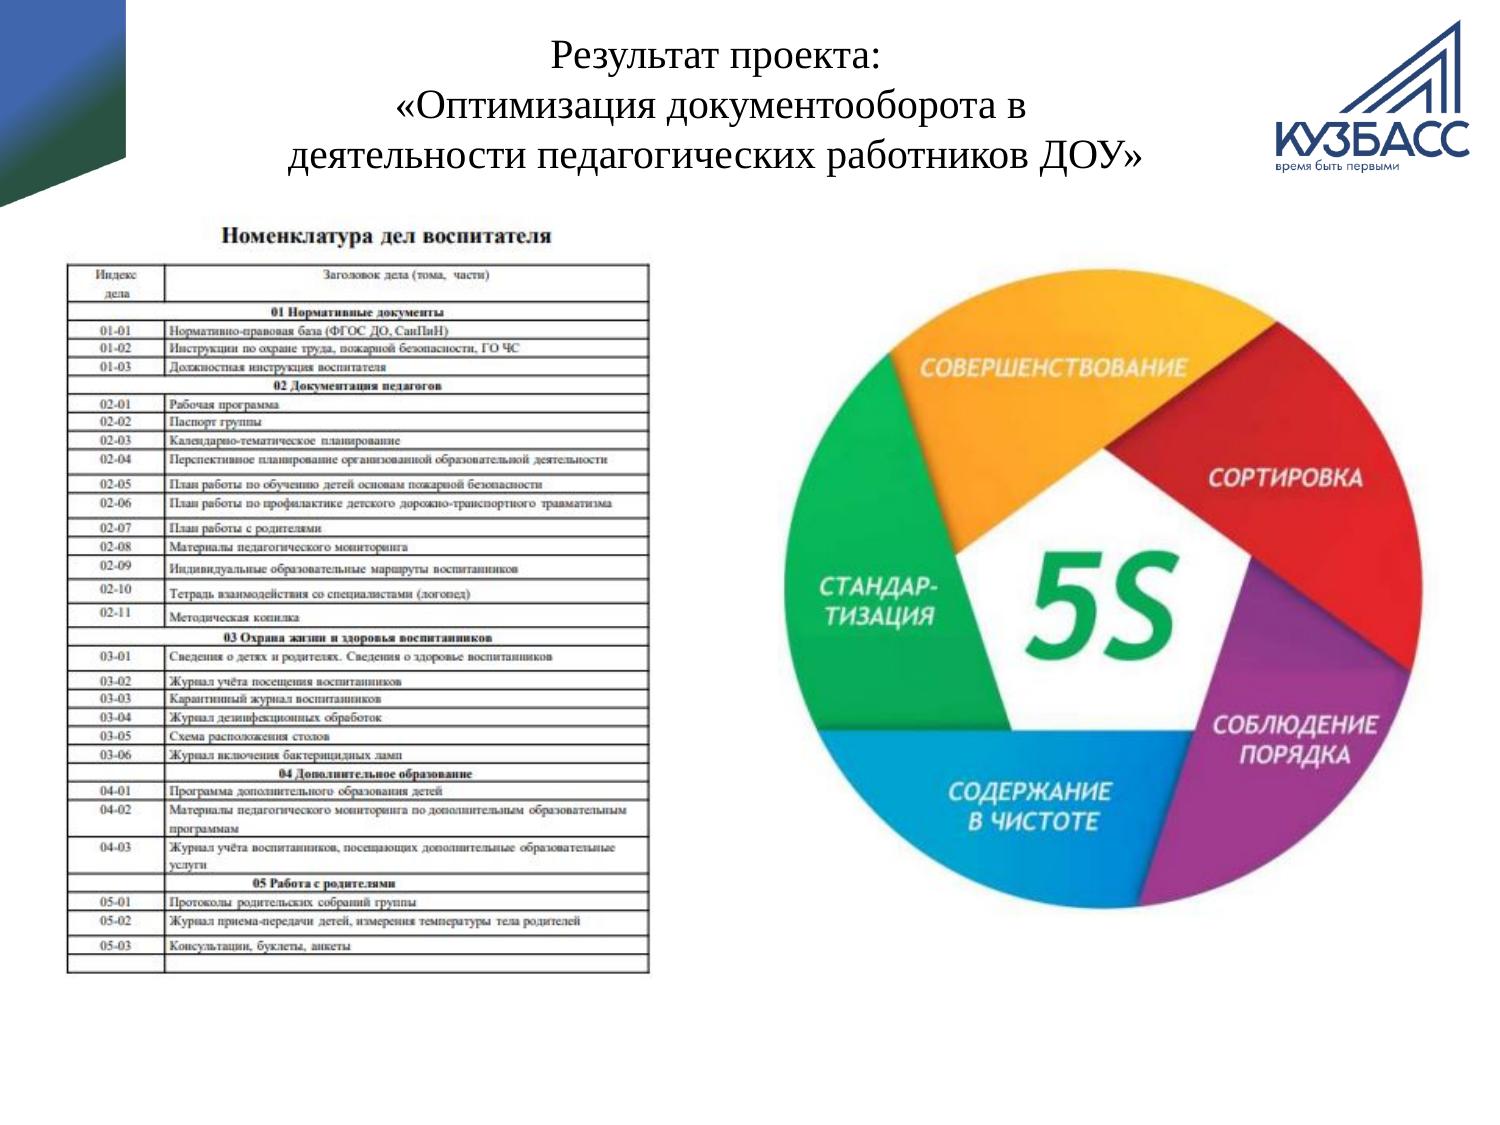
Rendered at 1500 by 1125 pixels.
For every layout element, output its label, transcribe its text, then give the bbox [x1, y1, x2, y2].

picture [52, 215, 1452, 989]
picture [0, 0, 126, 208]
title Результат проекта: «Оптимизация документооборота в деятельности педагогических работников ДОУ» [269, 19, 1164, 214]
picture [1276, 19, 1470, 173]
